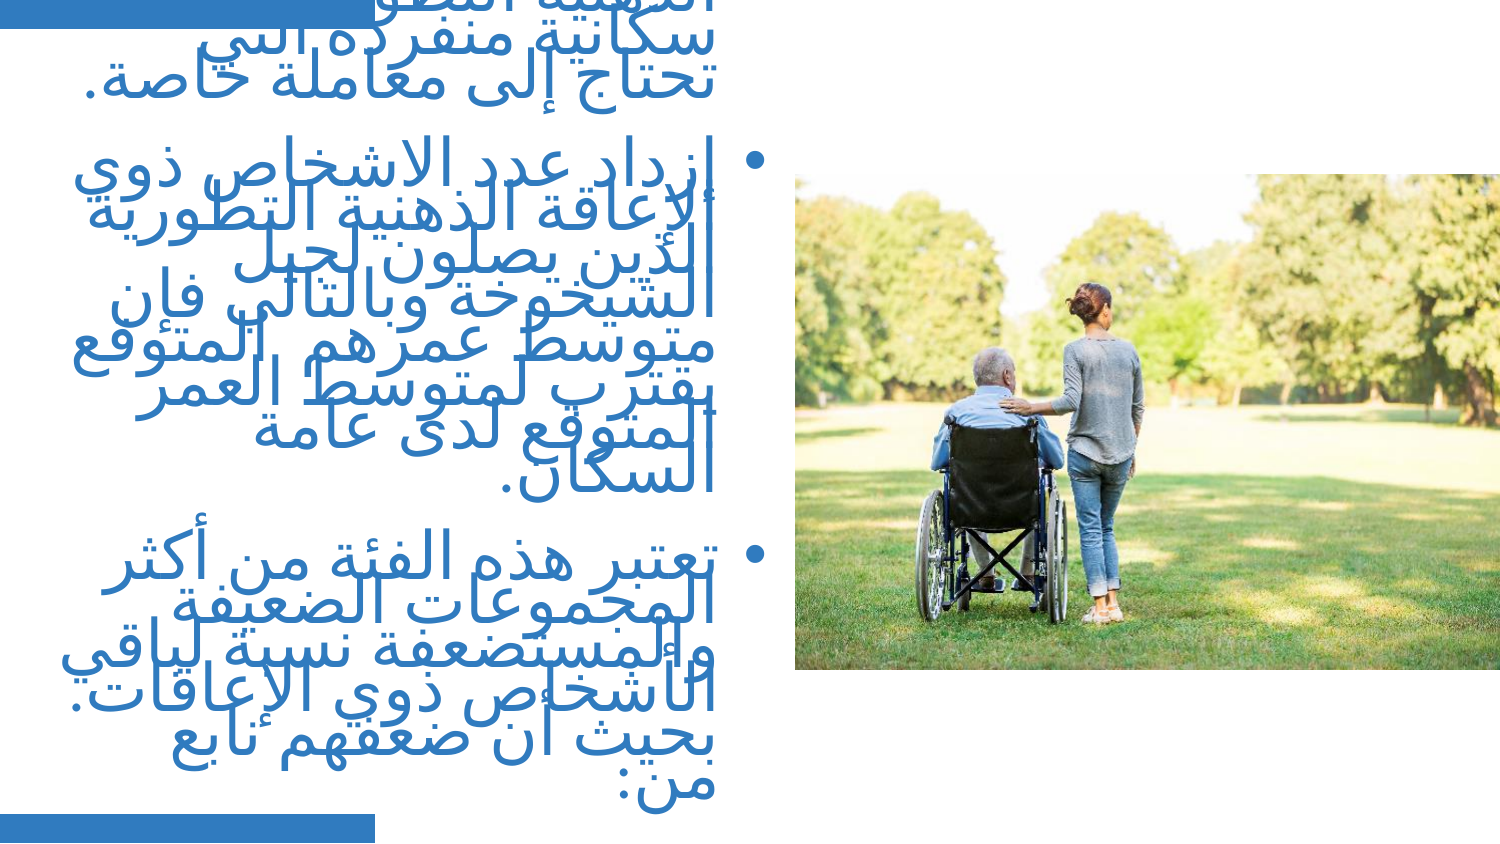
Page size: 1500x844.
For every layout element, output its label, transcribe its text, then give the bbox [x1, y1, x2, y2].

subtitle في العقود الأخيرة تم تعريف الأشخاص المسنين ذوي الإعاقة الذهنية التطورية كفئة سكانية منفردة التي تحتاج إلى معاملة خاصة. إزداد عدد الاشخاص ذوي الإعاقة الذهنية التطورية الذين يصلون لجيل الشيخوخة وبالتالي فإن متوسط عمرهم المتوقع يقترب لمتوسط العمر المتوقع لدى عامة السكان. تعتبر هذه الفئة من أكثر المجموعات الضعيفة والمستضعفة نسبة لباقي الأشخاص ذوي الإعاقات. بحيث أن ضعفهم نابع من: أ. تعلقهم بغيرهم الآخذ بالإزدياد كلما ضعف مستوى أدائهم ب. عدم تواجد شبكة دعم أسرية وإجتماعية كافية. [42, 151, 782, 675]
picture [795, 173, 1500, 671]
